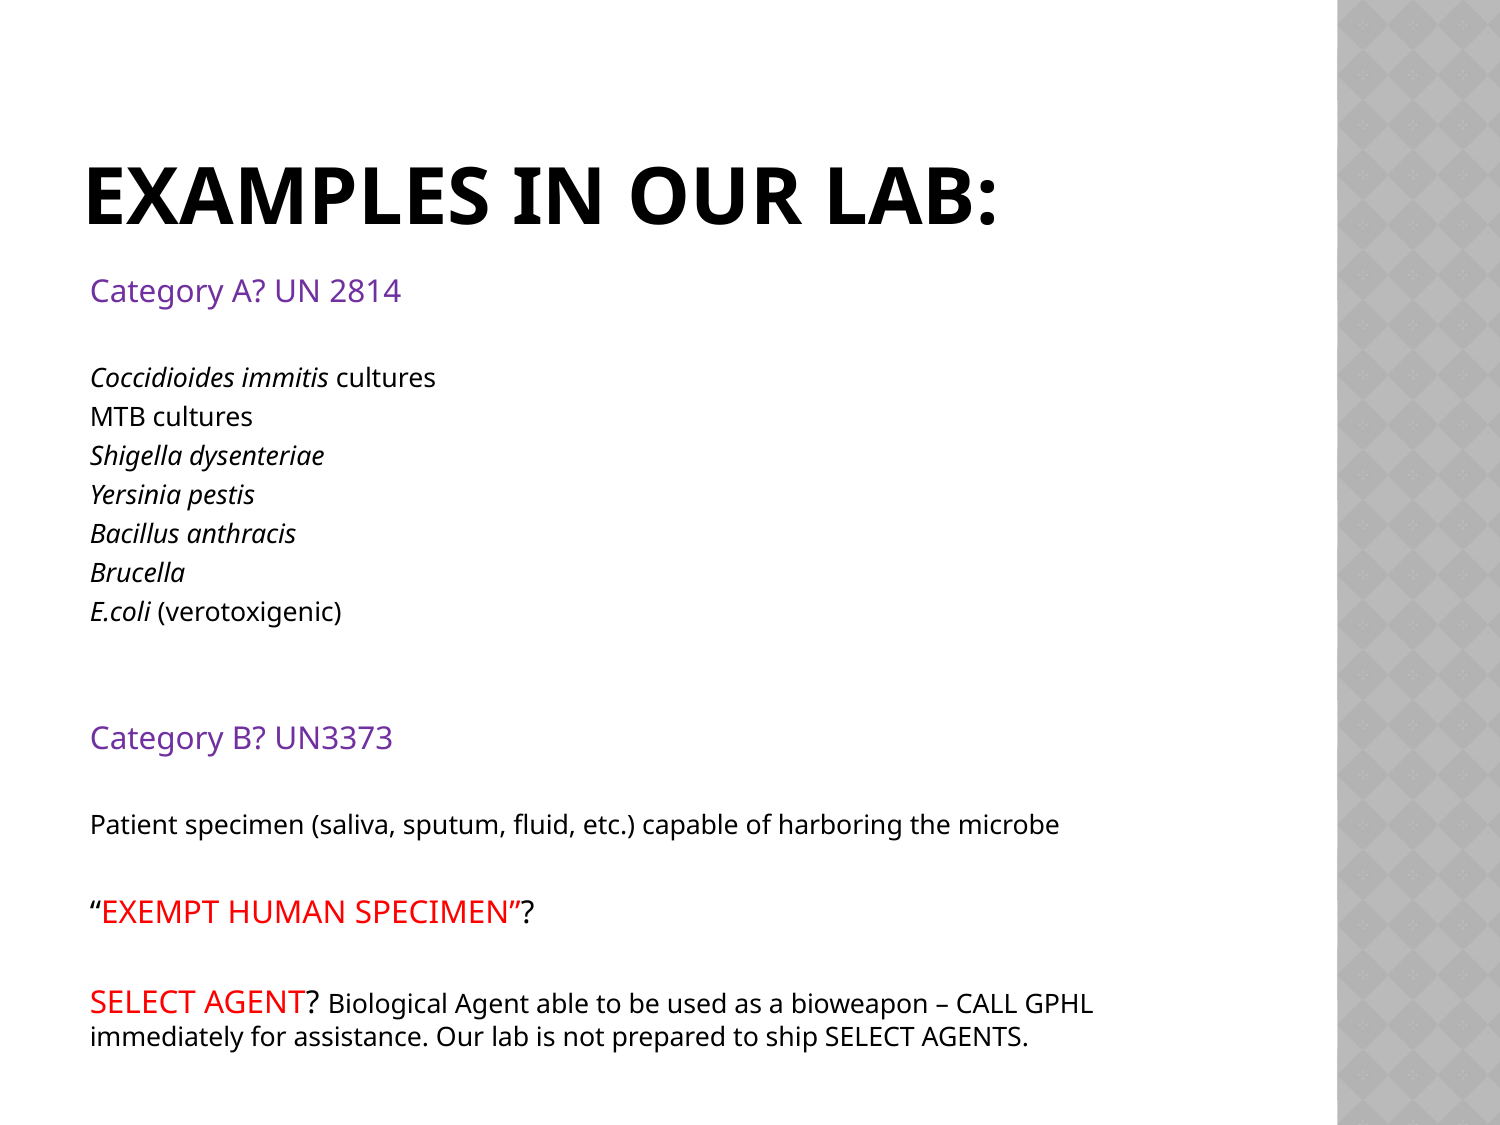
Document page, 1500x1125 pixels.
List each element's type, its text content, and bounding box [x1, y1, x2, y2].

list Category A? UN 2814 Coccidioides immitis cultures MTB cultures Shigella dysenteriae Yersinia pestis Bacillus anthracis Brucella E.coli (verotoxigenic) Category B? UN3373 Patient specimen (saliva, sputum, fluid, etc.) capable of harboring the microbe “EXEMPT HUMAN SPECIMEN”? SELECT AGENT? Biological Agent able to be used as a bioweapon – CALL GPHL immediately for assistance. Our lab is not prepared to ship SELECT AGENTS. [75, 264, 1263, 1059]
title Examples in our lab: [75, 52, 1263, 240]
